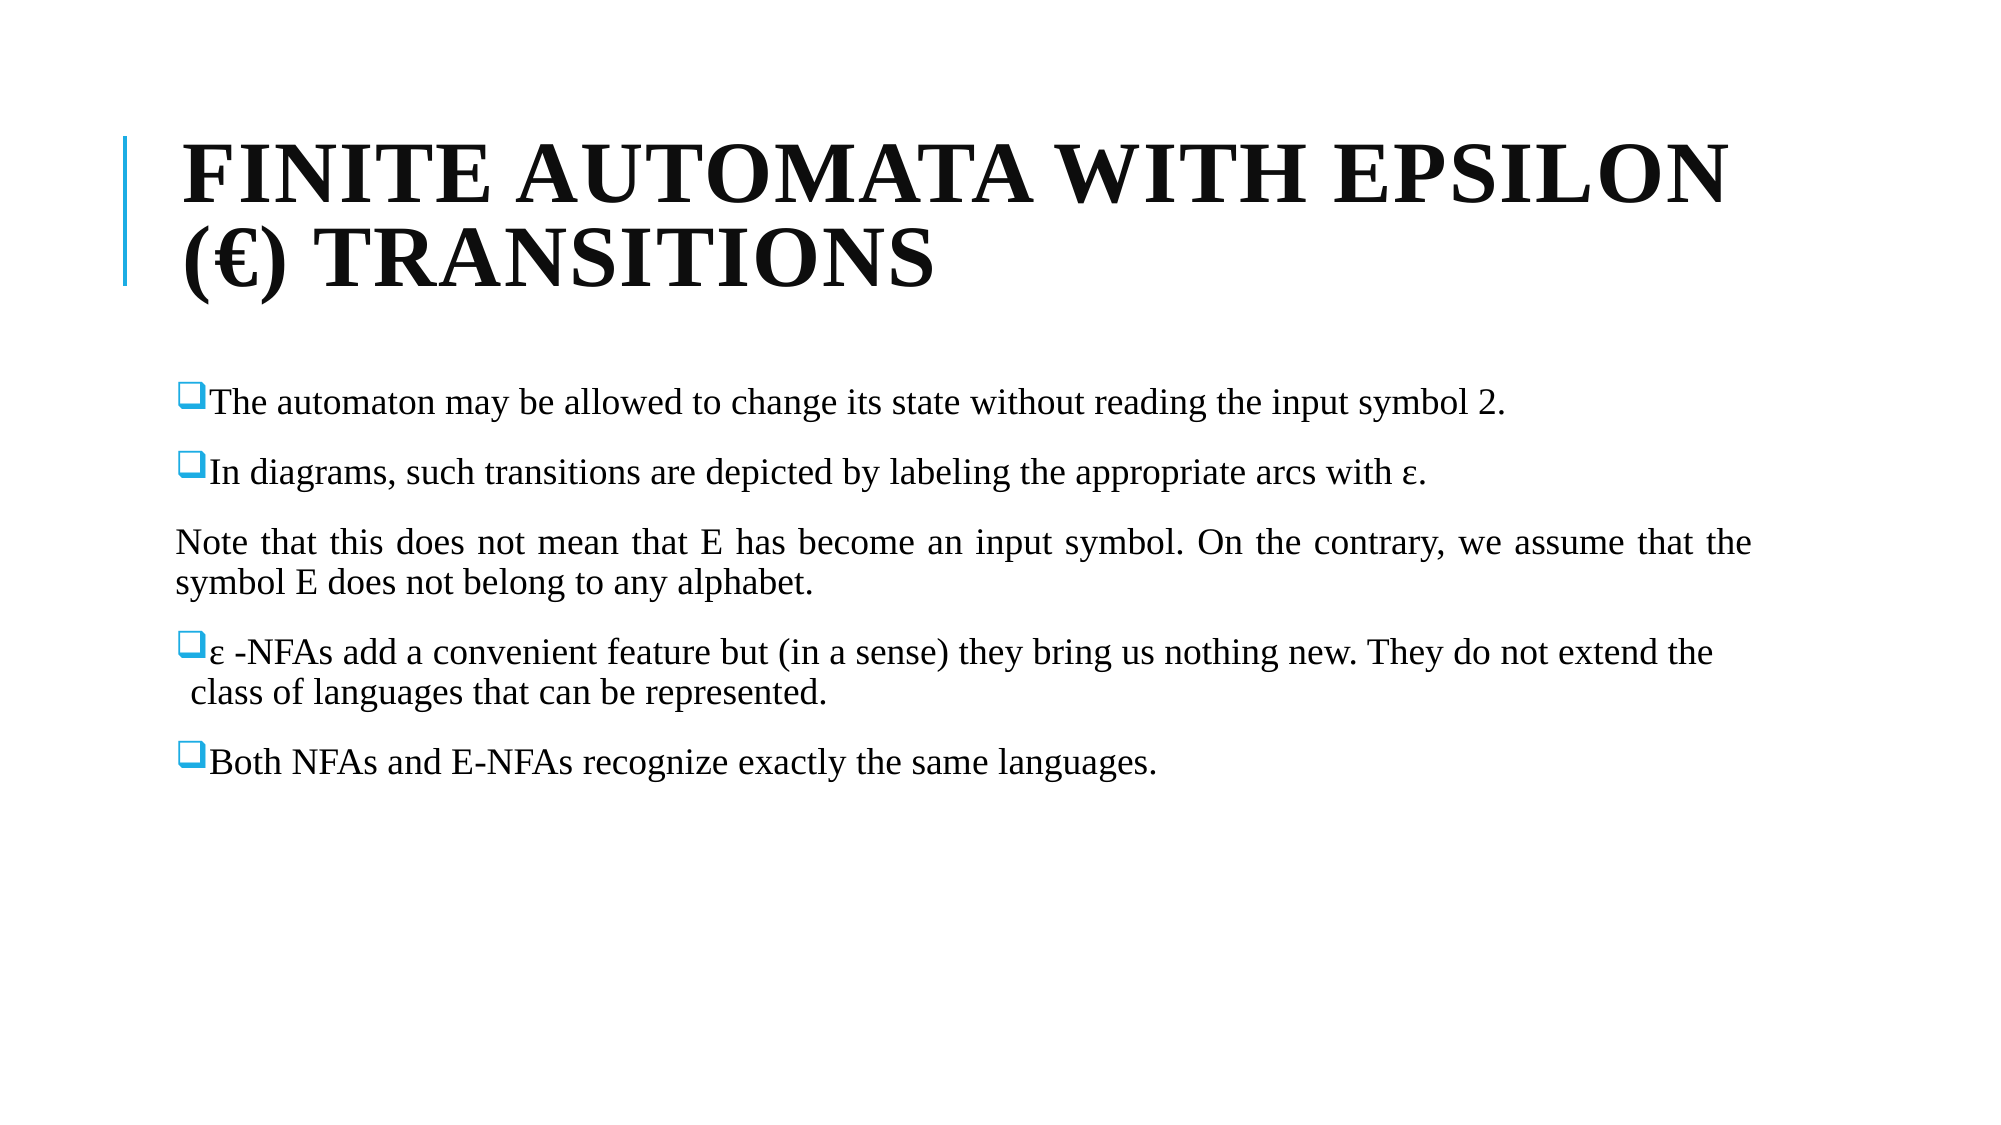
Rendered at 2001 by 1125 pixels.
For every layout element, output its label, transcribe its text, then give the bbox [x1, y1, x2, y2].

list The automaton may be allowed to change its state without reading the input symbol 2. In diagrams, such transitions are depicted by labeling the appropriate arcs with ε. Note that this does not mean that E has become an input symbol. On the contrary, we assume that the symbol E does not belong to any alphabet. ε -NFAs add a convenient feature but (in a sense) they bring us nothing new. They do not extend the class of languages that can be represented. Both NFAs and E-NFAs recognize exactly the same languages. [168, 375, 1763, 1035]
title Finite Automata with Epsilon (€) Transitions [168, 96, 1763, 342]
